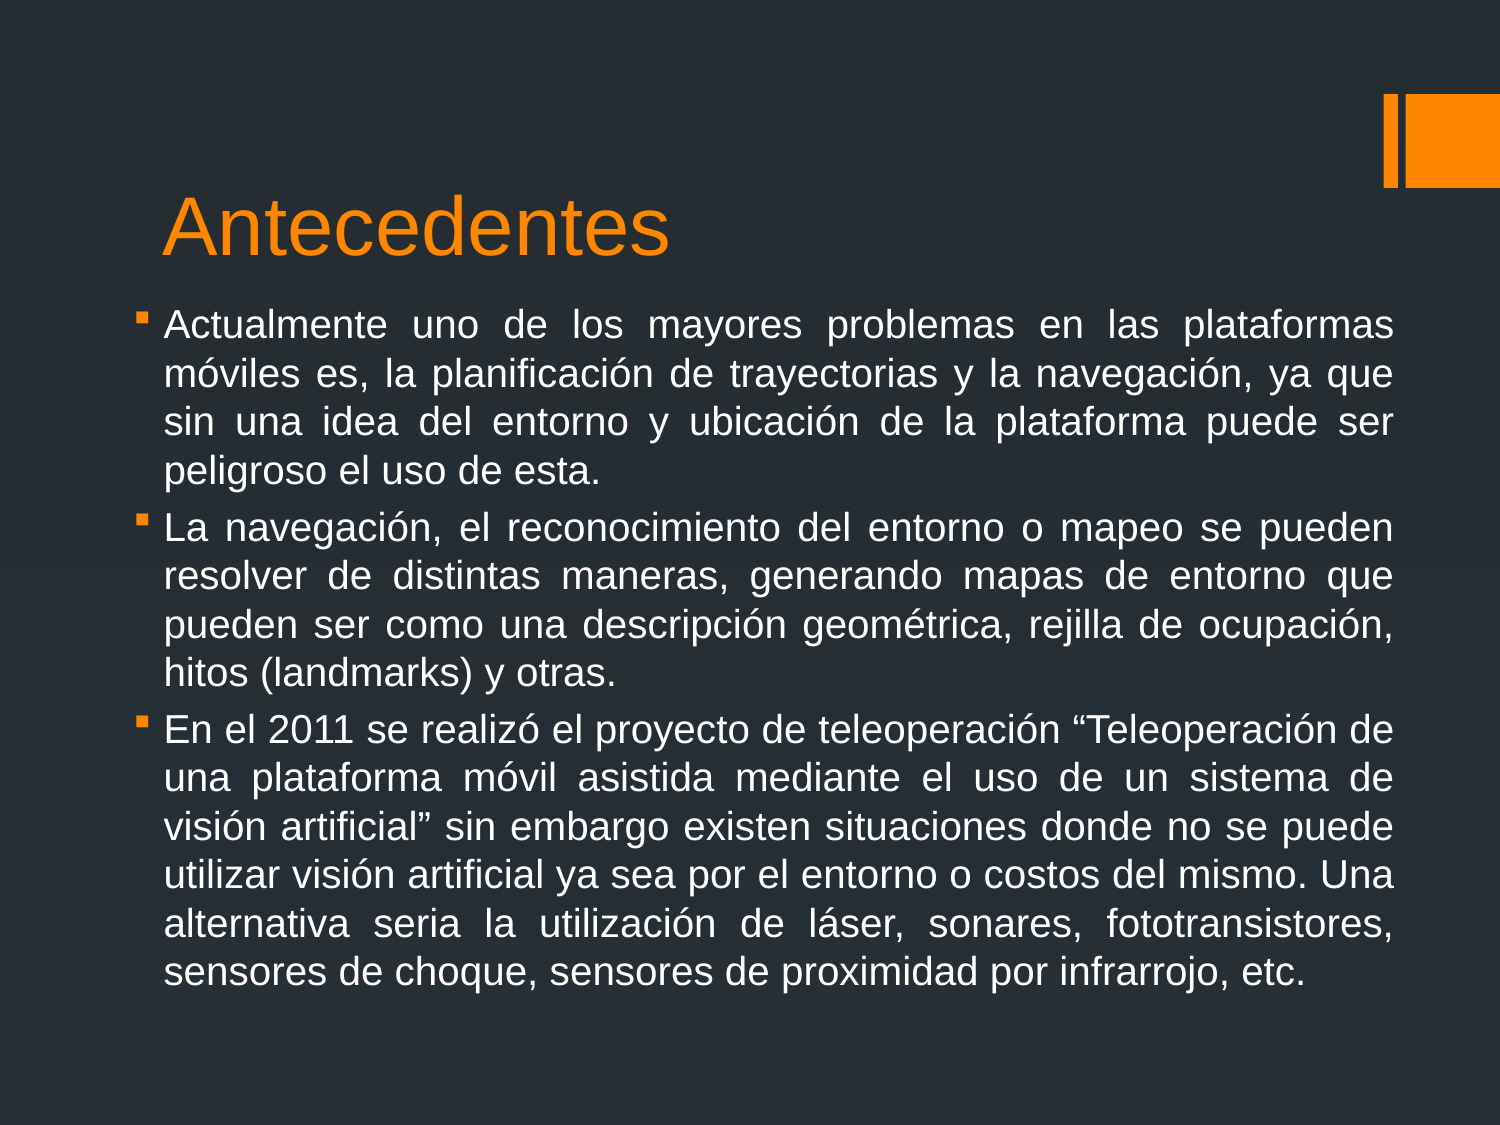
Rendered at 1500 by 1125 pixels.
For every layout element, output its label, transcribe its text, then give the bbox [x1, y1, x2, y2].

list Actualmente uno de los mayores problemas en las plataformas móviles es, la planificación de trayectorias y la navegación, ya que sin una idea del entorno y ubicación de la plataforma puede ser peligroso el uso de esta. La navegación, el reconocimiento del entorno o mapeo se pueden resolver de distintas maneras, generando mapas de entorno que pueden ser como una descripción geométrica, rejilla de ocupación, hitos (landmarks) y otras. En el 2011 se realizó el proyecto de teleoperación “Teleoperación de una plataforma móvil asistida mediante el uso de un sistema de visión artificial” sin embargo existen situaciones donde no se puede utilizar visión artificial ya sea por el entorno o costos del mismo. Una alternativa seria la utilización de láser, sonares, fototransistores, sensores de choque, sensores de proximidad por infrarrojo, etc. [112, 290, 1412, 1024]
title Antecedentes [147, 90, 1348, 280]
